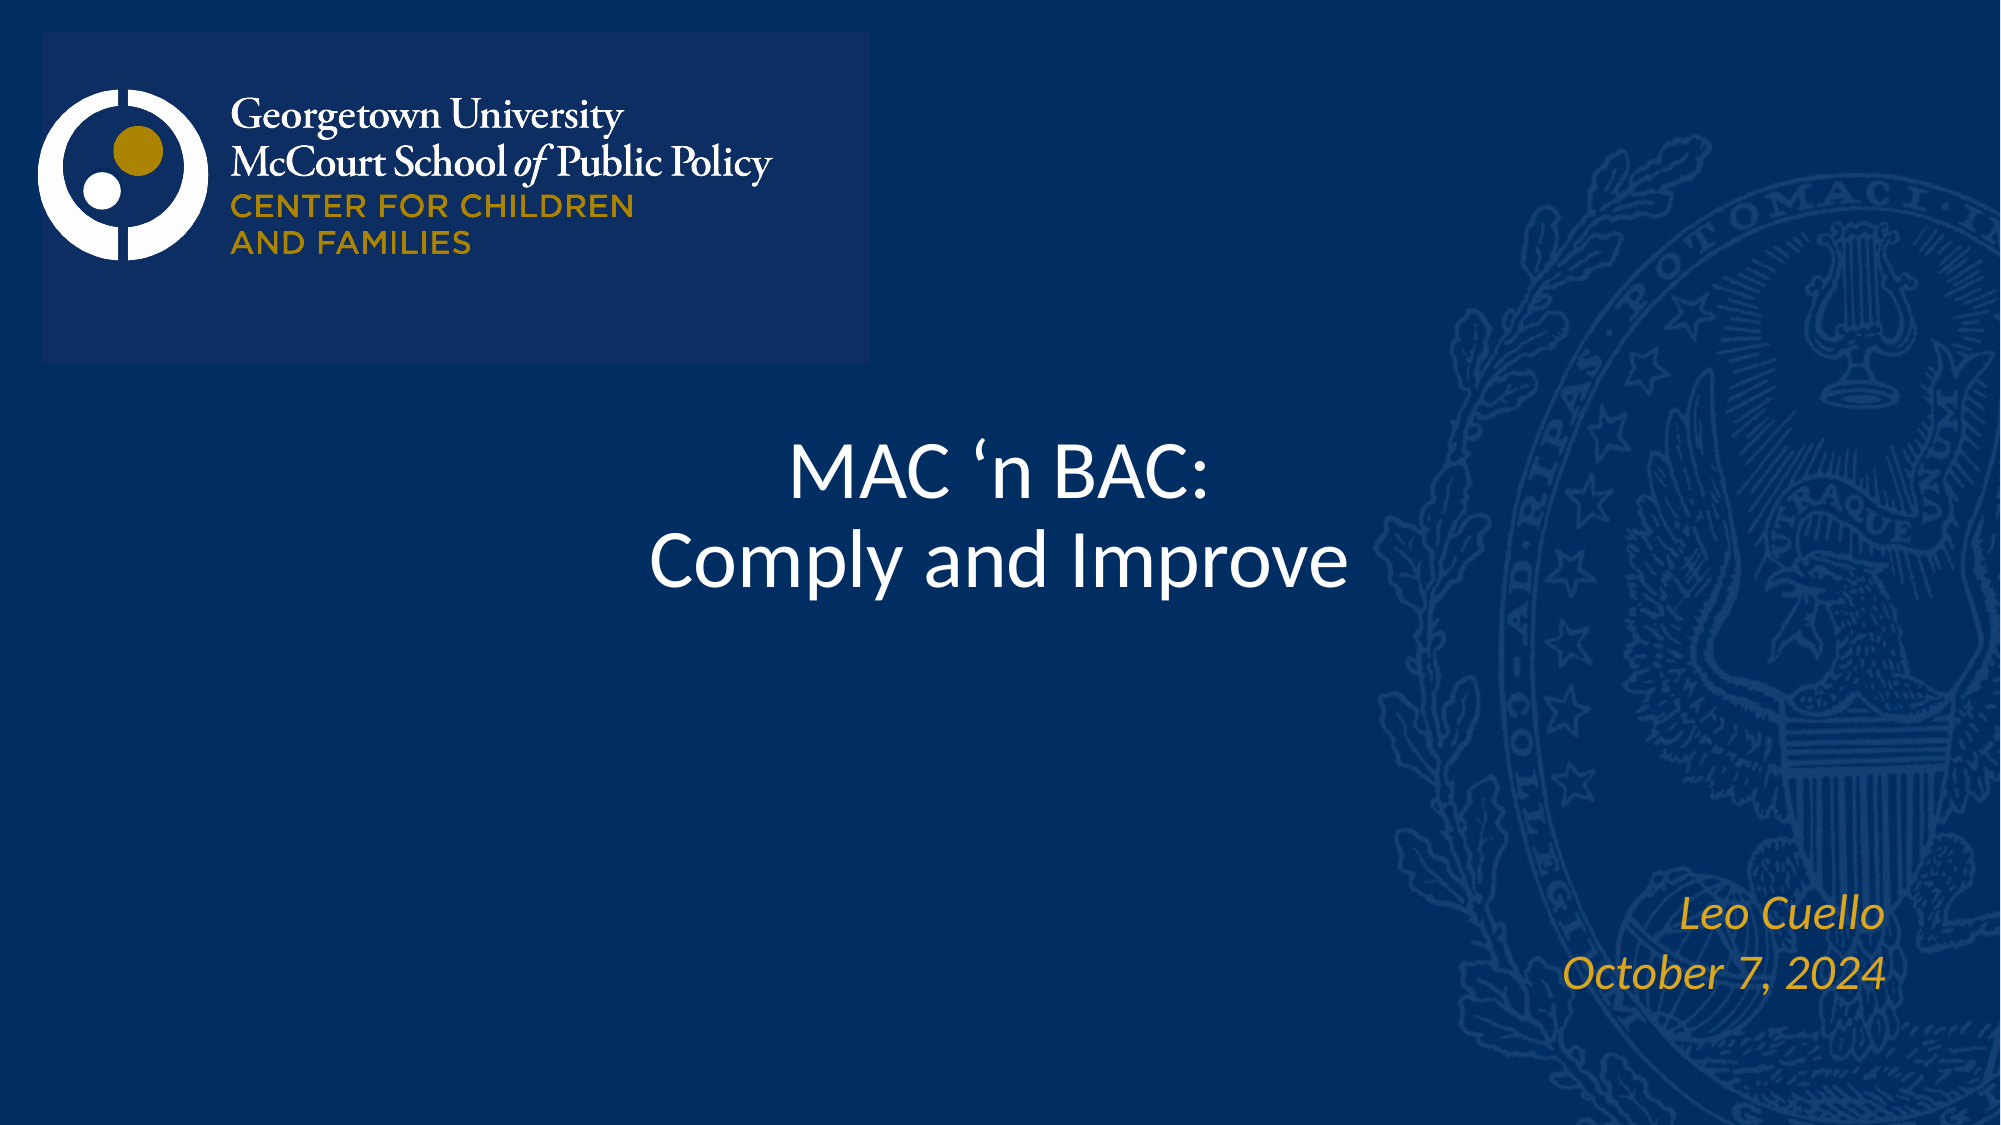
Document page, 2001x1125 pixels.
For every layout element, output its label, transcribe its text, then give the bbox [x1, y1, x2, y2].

picture [0, 0, 2001, 1125]
text_box Leo Cuello October 7, 2024 [1323, 872, 1901, 1008]
subtitle MAC ‘n BAC: Comply and Improve [300, 418, 1700, 707]
